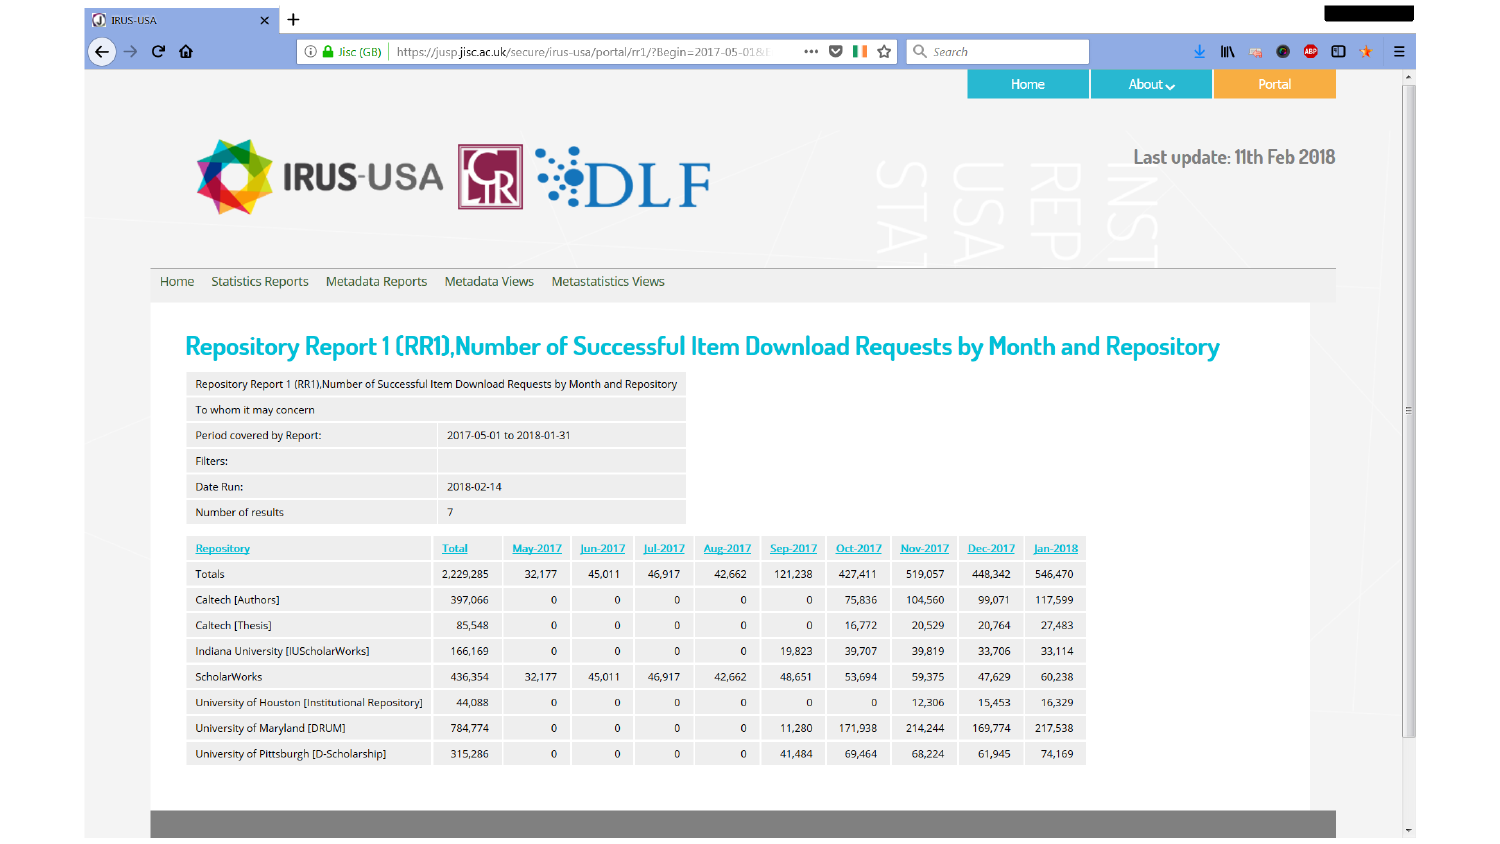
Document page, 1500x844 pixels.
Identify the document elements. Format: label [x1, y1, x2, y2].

picture [78, 0, 1422, 844]
